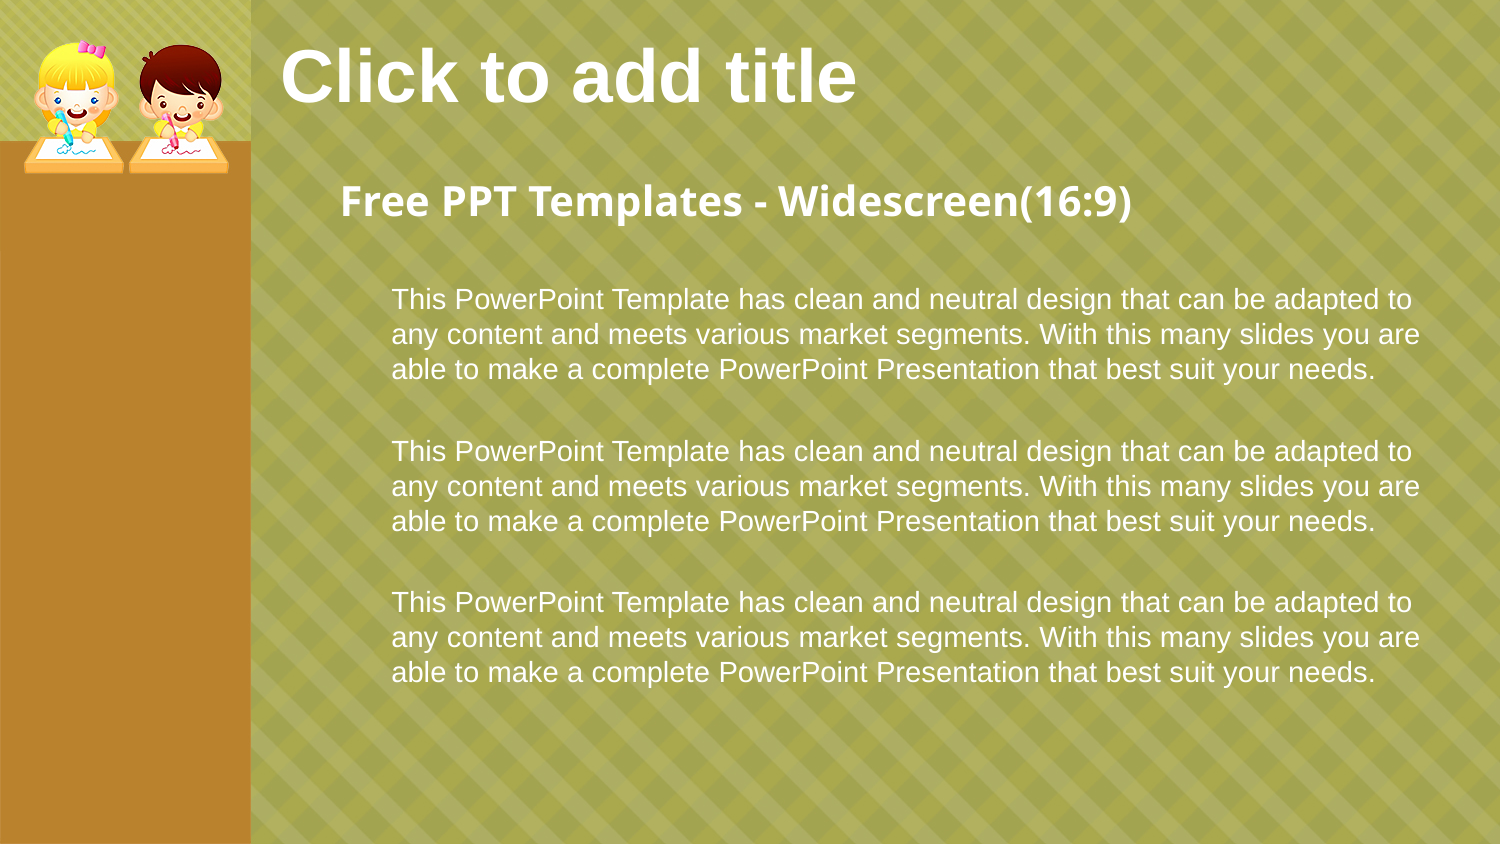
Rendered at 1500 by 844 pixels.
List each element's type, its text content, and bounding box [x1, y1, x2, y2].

list Free PPT Templates - Widescreen(16:9) [324, 161, 1459, 238]
title Click to add title [265, 0, 1500, 146]
picture [0, 0, 1500, 844]
list This PowerPoint Template has clean and neutral design that can be adapted to any content and meets various market segments. With this many slides you are able to make a complete PowerPoint Presentation that best suit your needs. This PowerPoint Template has clean and neutral design that can be adapted to any content and meets various market segments. With this many slides you are able to make a complete PowerPoint Presentation that best suit your needs. This PowerPoint Template has clean and neutral design that can be adapted to any content and meets various market segments. With this many slides you are able to make a complete PowerPoint Presentation that best suit your needs. [326, 273, 1461, 765]
